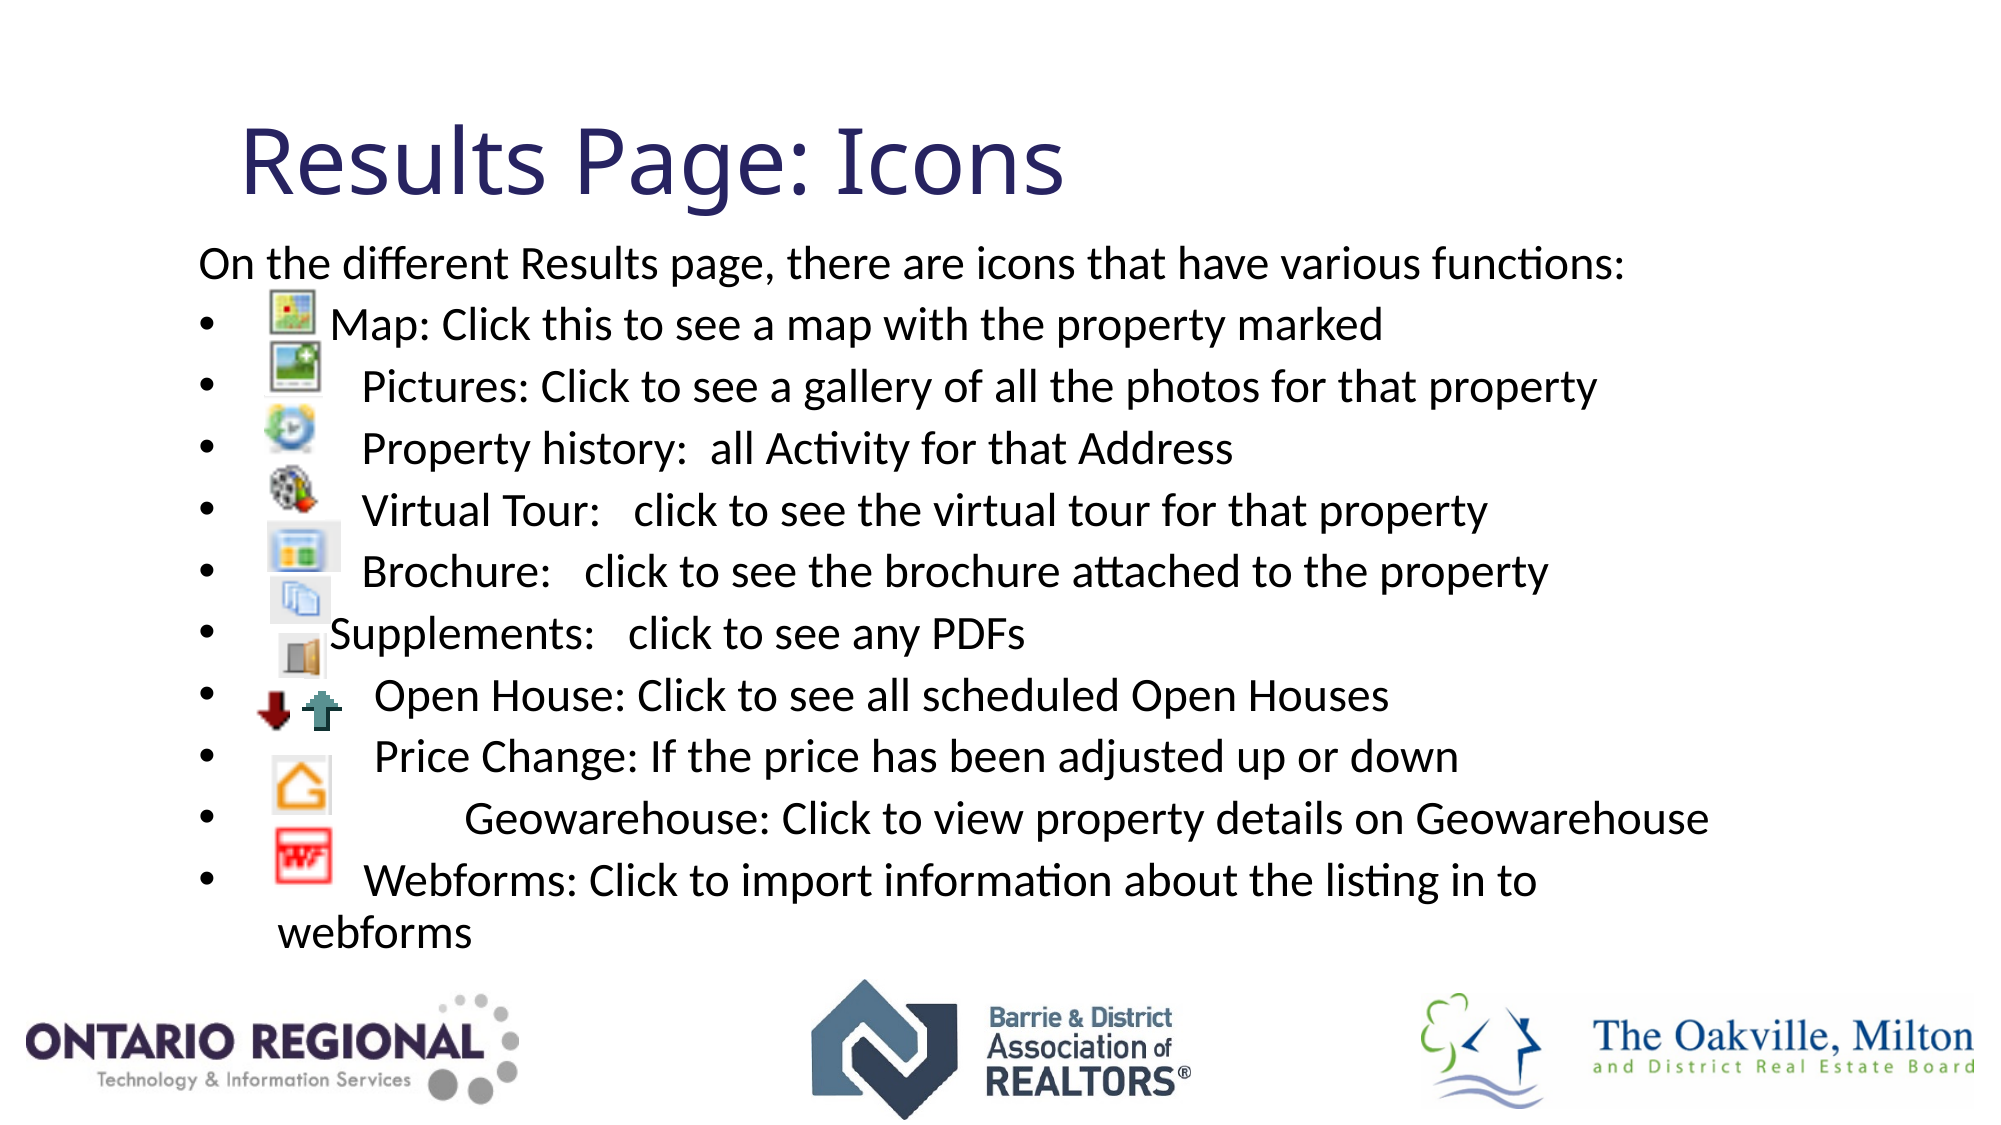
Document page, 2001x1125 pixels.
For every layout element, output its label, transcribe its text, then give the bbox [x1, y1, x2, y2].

picture [265, 285, 322, 338]
picture [26, 990, 519, 1109]
title Results Page: Icons [223, 56, 1777, 274]
picture [248, 633, 346, 739]
picture [270, 755, 340, 892]
list On the different Results page, there are icons that have various functions: Map: Click this to see a map with the property marked Pictures: Click to see a gallery of all the photos for that property Property history: all Activity for that Address Virtual Tour: click to see the virtual tour for that property Brochure: click to see the brochure attached to the property Supplements: click to see any PDFs Open House: Click to see all scheduled Open Houses Price Change: If the price has been adjusted up or down Geowarehouse: Click to view property details on Geowarehouse Webforms: Click to import information about the listing in to webforms [111, 230, 1740, 980]
picture [262, 460, 341, 624]
picture [264, 339, 328, 458]
picture [1421, 993, 1974, 1109]
picture [811, 980, 1191, 1120]
